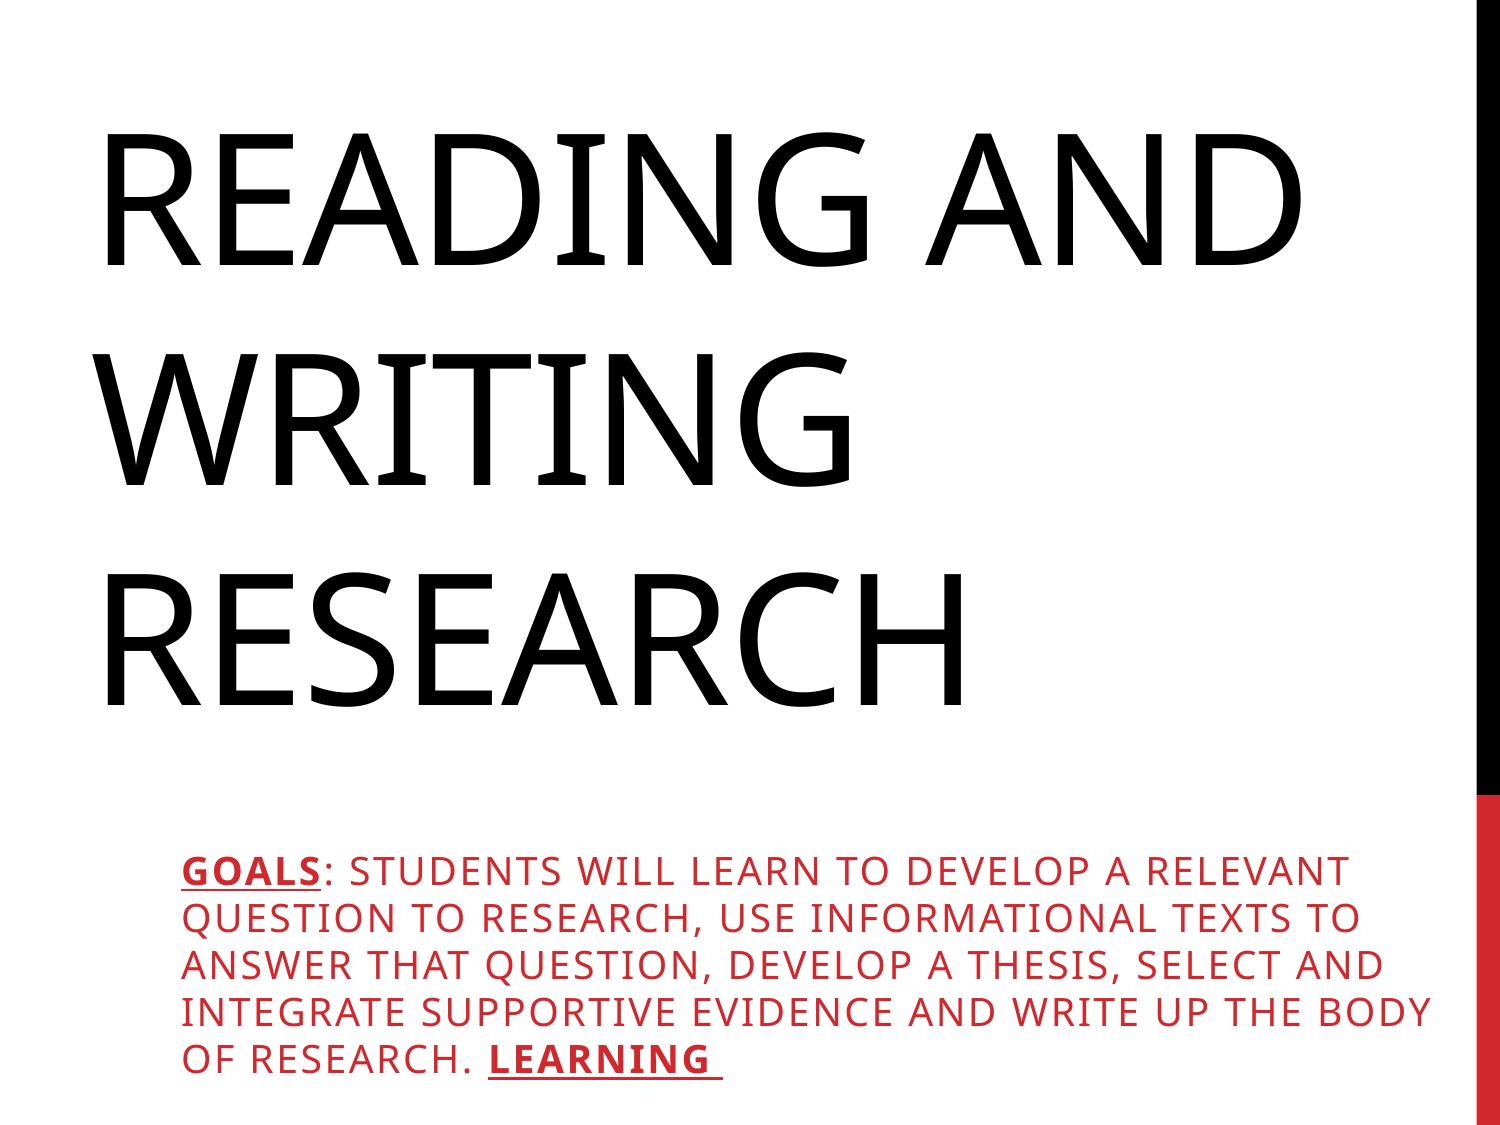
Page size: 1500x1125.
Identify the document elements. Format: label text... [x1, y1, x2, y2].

subtitle Goals: students will learn to develop a relevant question to research, use informational texts to answer that question, develop a thesis, select and integrate supportive evidence and write up the body of research. Learning [166, 838, 1453, 1090]
title Reading and Writing Research [75, 37, 1350, 788]
